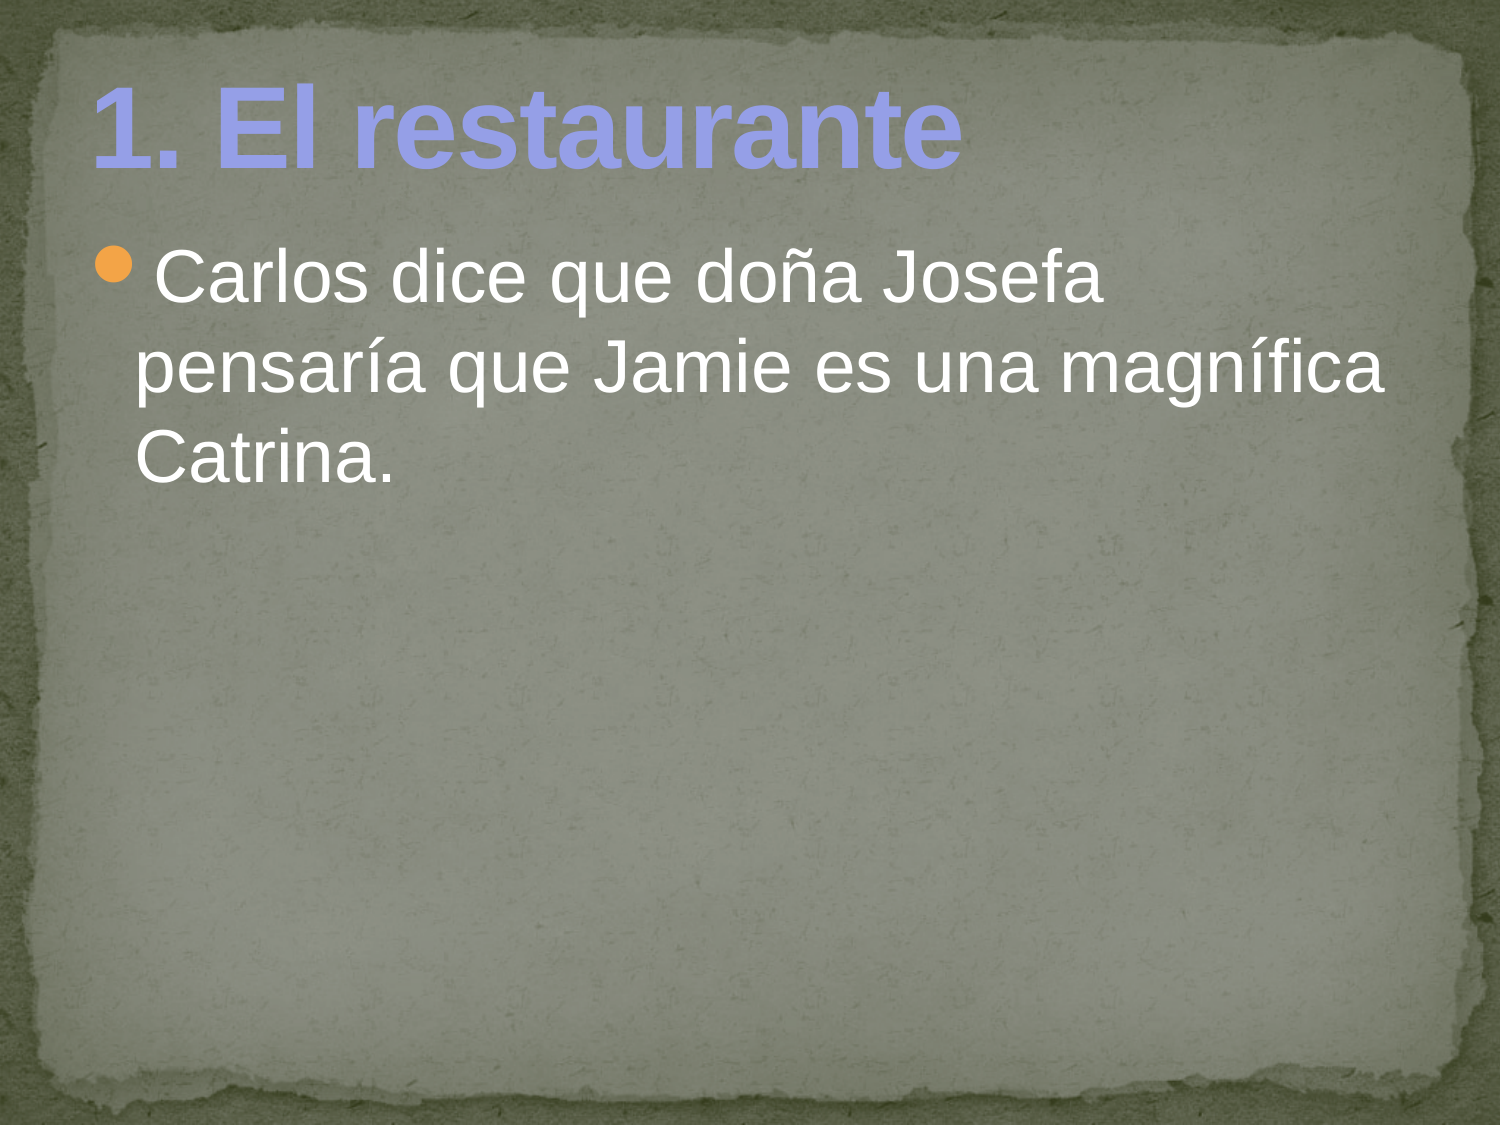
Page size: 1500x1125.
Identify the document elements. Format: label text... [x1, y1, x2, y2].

title 1. El restaurante [74, 24, 1463, 220]
list Carlos dice que doña Josefa pensaría que Jamie es una magnífica Catrina. [75, 220, 1425, 1125]
